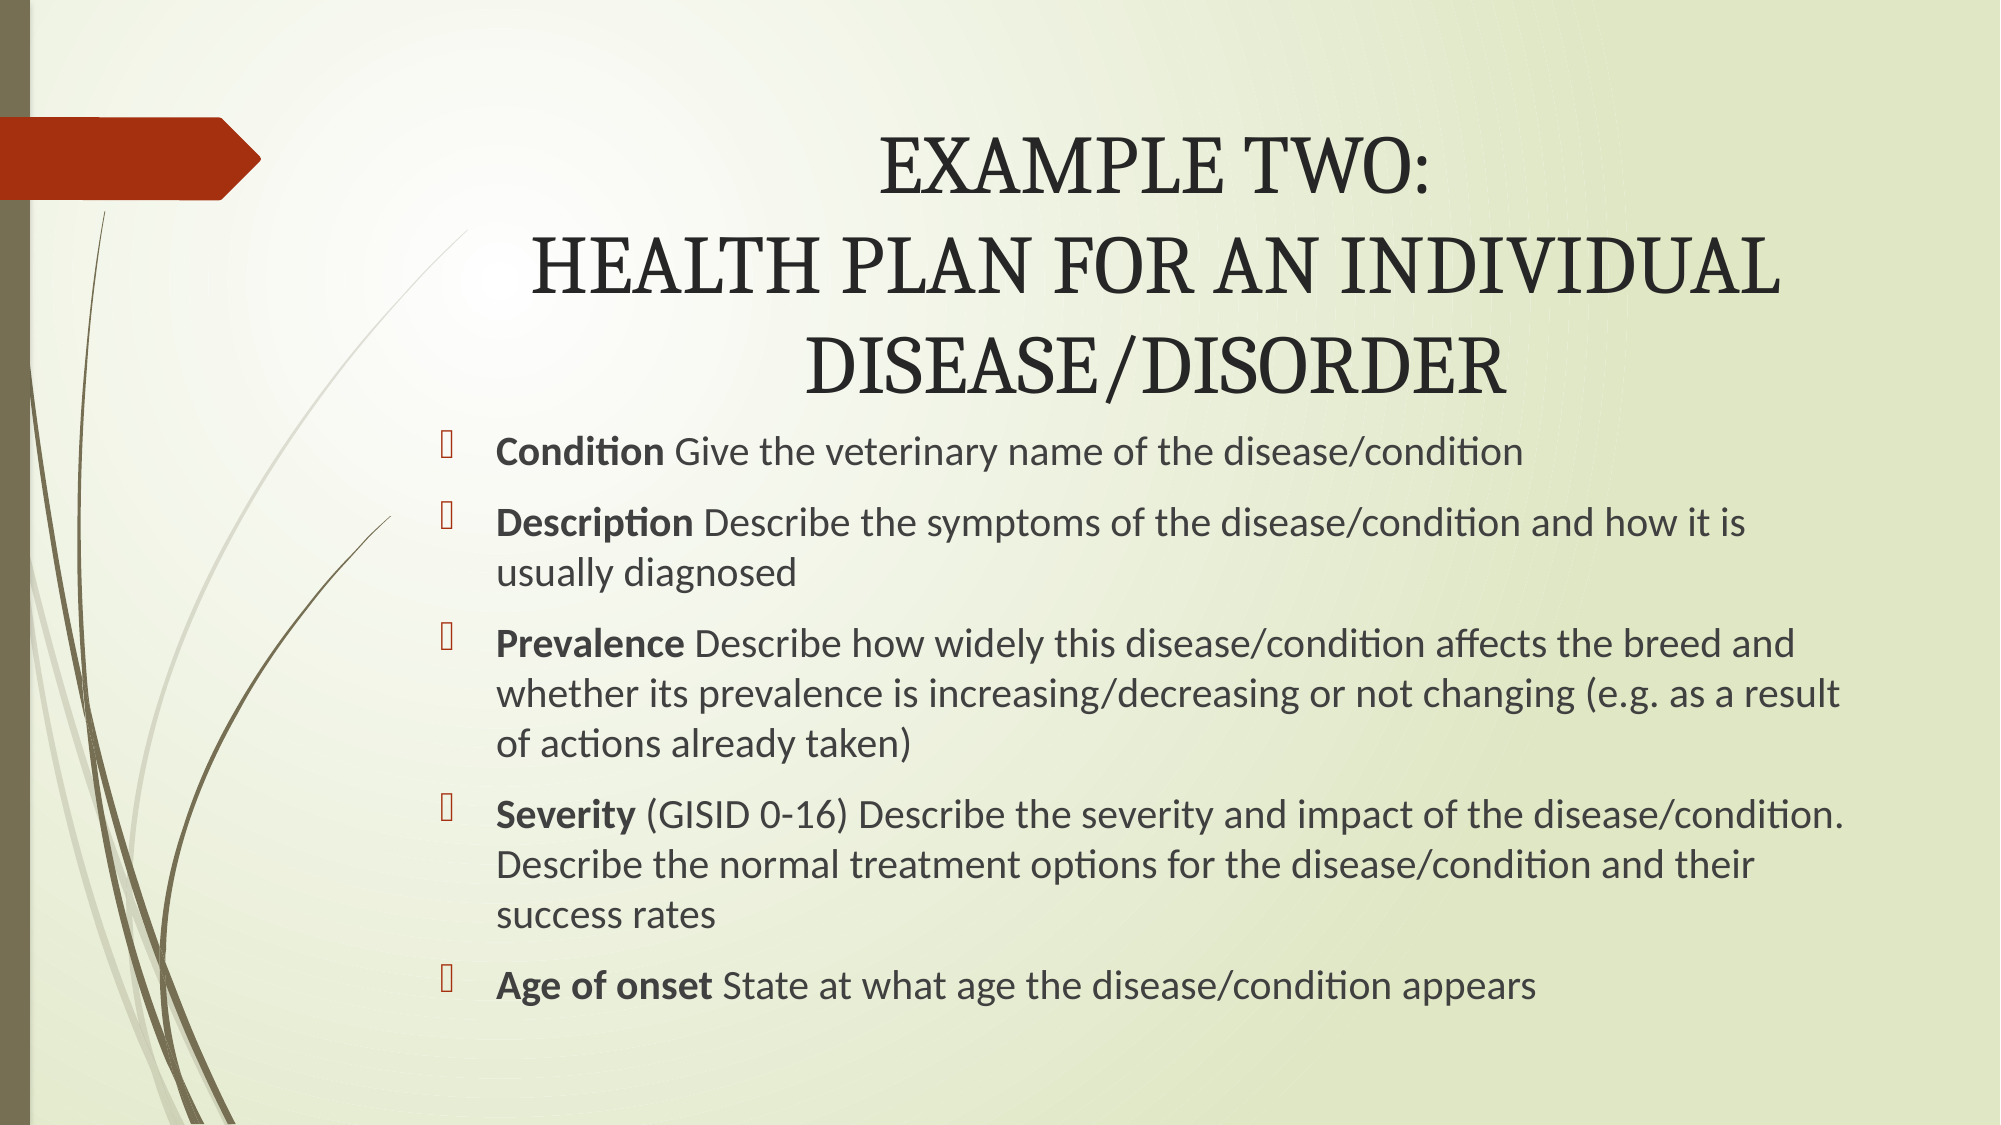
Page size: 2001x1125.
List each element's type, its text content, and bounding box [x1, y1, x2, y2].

title EXAMPLE TWO: HEALTH PLAN FOR AN INDIVIDUAL DISEASE/DISORDER [425, 102, 1888, 313]
list Condition Give the veterinary name of the disease/condition Description Describe the symptoms of the disease/condition and how it is usually diagnosed Prevalence Describe how widely this disease/condition affects the breed and whether its prevalence is increasing/decreasing or not changing (e.g. as a result of actions already taken) Severity (GISID 0-16) Describe the severity and impact of the disease/condition. Describe the normal treatment options for the disease/condition and their success rates Age of onset State at what age the disease/condition appears [424, 350, 1888, 1077]
